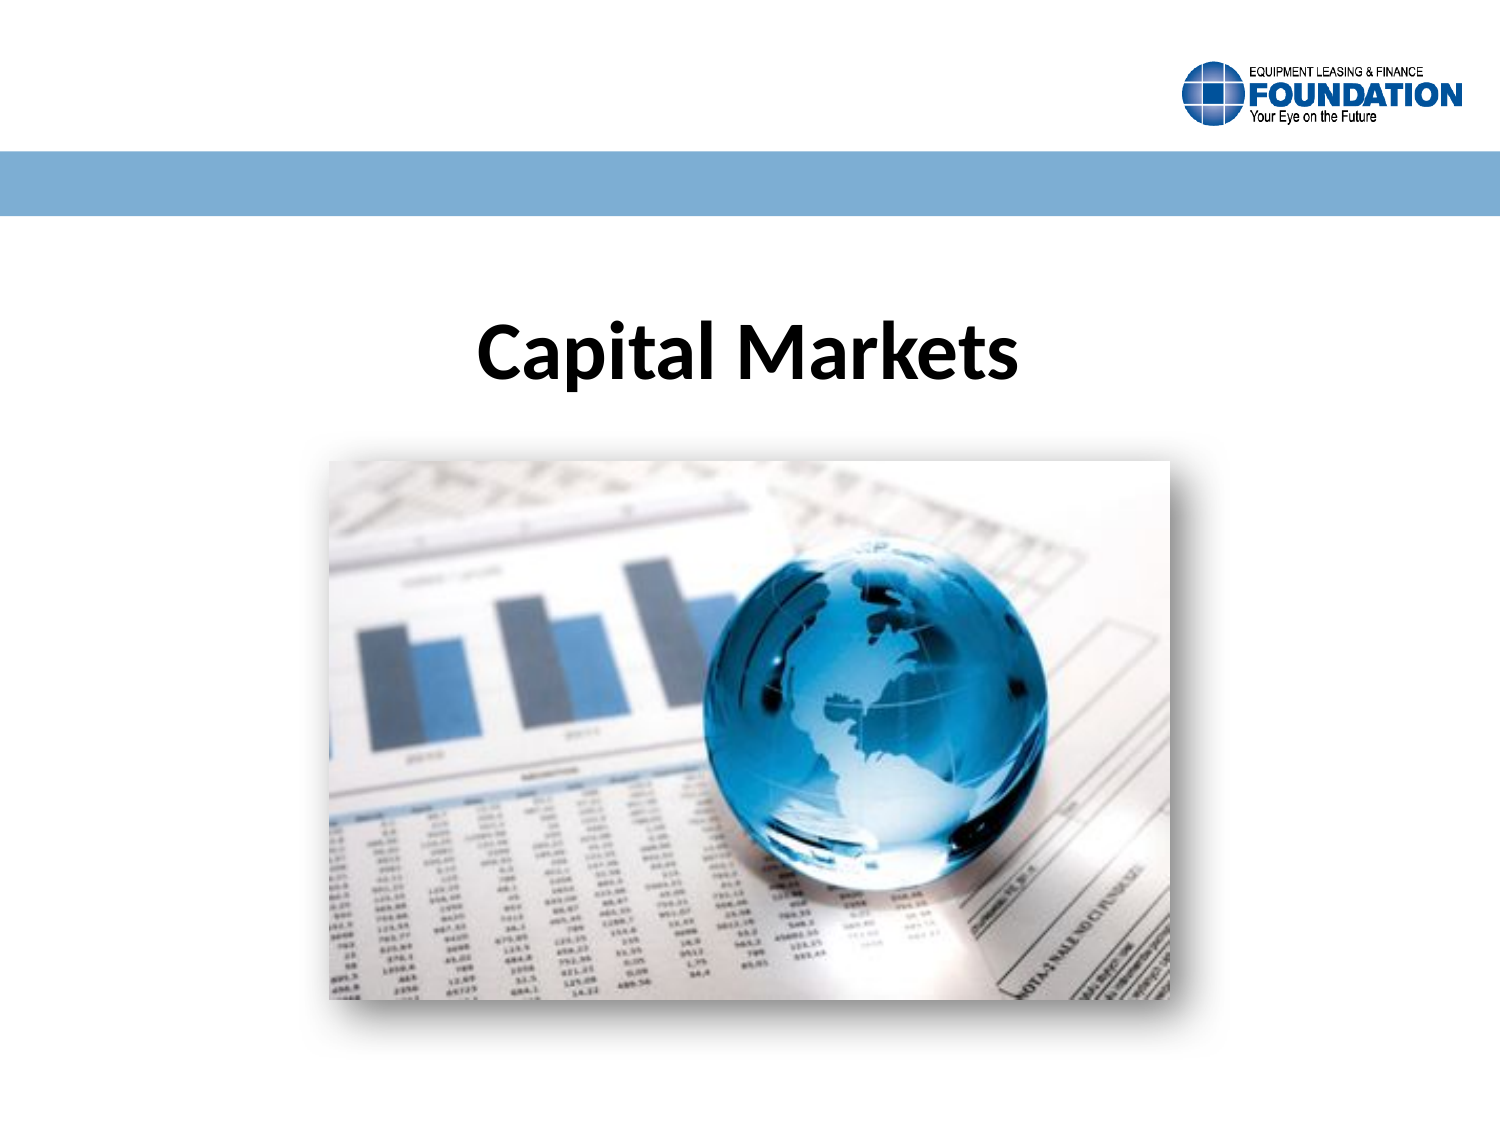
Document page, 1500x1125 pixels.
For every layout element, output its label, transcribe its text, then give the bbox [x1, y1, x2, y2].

picture [1182, 61, 1462, 126]
list Capital Markets [102, 299, 1397, 546]
picture [329, 461, 1170, 1000]
